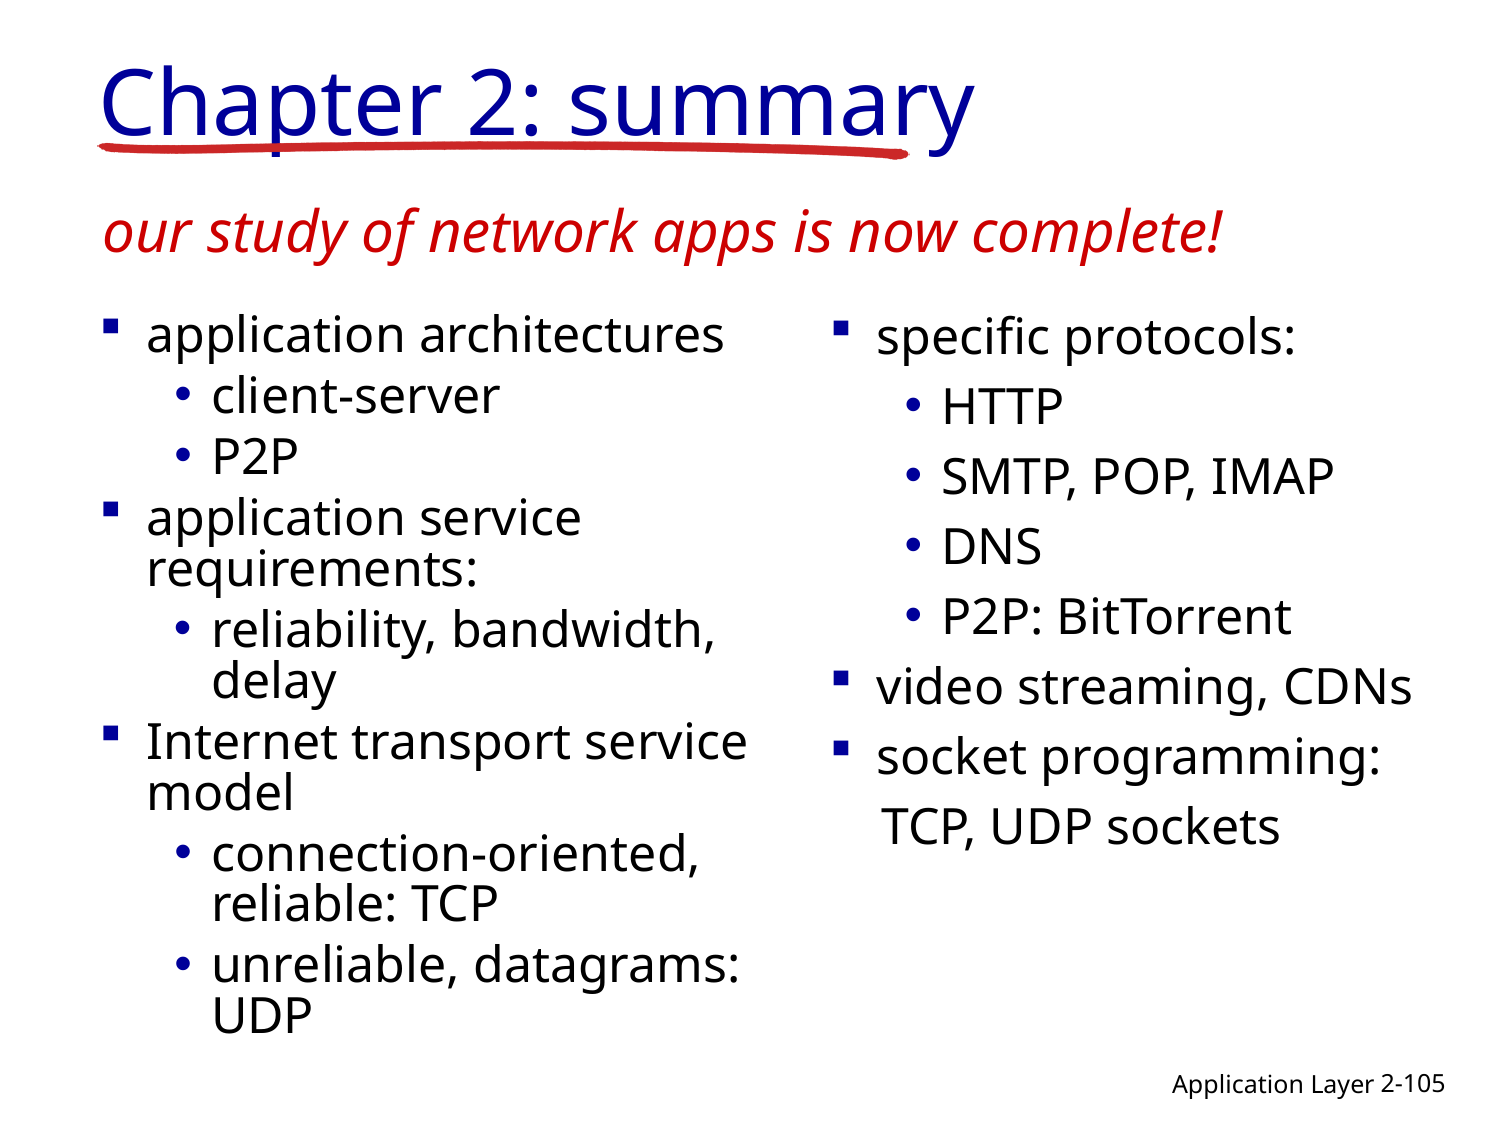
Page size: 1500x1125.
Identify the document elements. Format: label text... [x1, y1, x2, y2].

text_box specific protocols: HTTP SMTP, POP, IMAP DNS P2P: BitTorrent video streaming, CDNs socket programming: TCP, UDP sockets [814, 296, 1465, 900]
picture [93, 136, 919, 166]
title Chapter 2: summary [83, 32, 1026, 167]
slide_number 2-105 [1365, 1059, 1477, 1106]
footer Application Layer [914, 1060, 1391, 1109]
list application architectures client-server P2P application service requirements: reliability, bandwidth, delay Internet transport service model connection-oriented, reliable: TCP unreliable, datagrams: UDP [84, 304, 792, 908]
list our study of network apps is now complete! [87, 197, 1331, 309]
